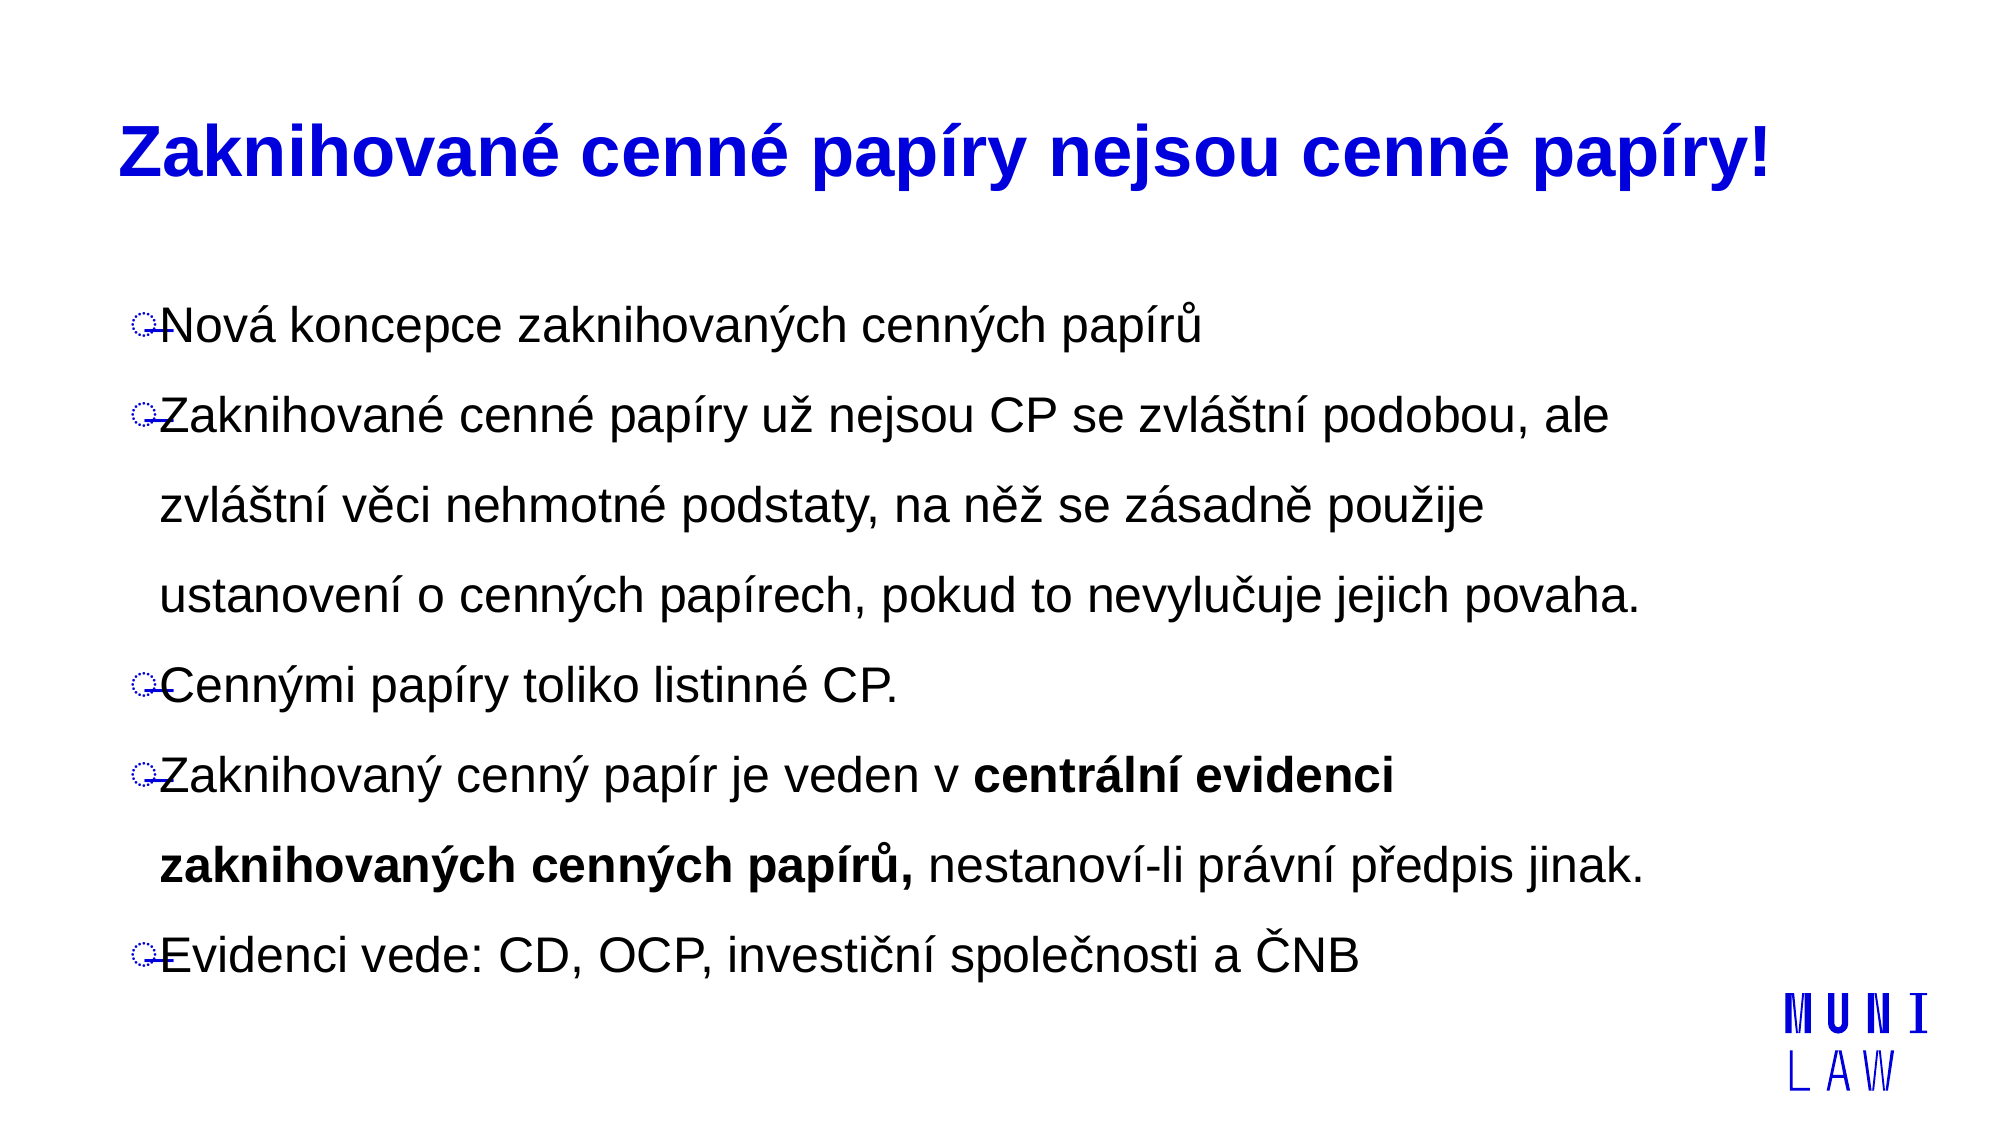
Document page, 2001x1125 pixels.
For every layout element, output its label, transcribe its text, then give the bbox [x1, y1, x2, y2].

title Zaknihované cenné papíry nejsou cenné papíry! [118, 118, 1883, 193]
list Nová koncepce zaknihovaných cenných papírů Zaknihované cenné papíry už nejsou CP se zvláštní podobou, ale zvláštní věci nehmotné podstaty, na něž se zásadně použije ustanovení o cenných papírech, pokud to nevylučuje jejich povaha. Cennými papíry toliko listinné CP. Zaknihovaný cenný papír je veden v centrální evidenci zaknihovaných cenných papírů, nestanoví-li právní předpis jinak. Evidenci vede: CD, OCP, investiční společnosti a ČNB [118, 262, 1692, 1000]
